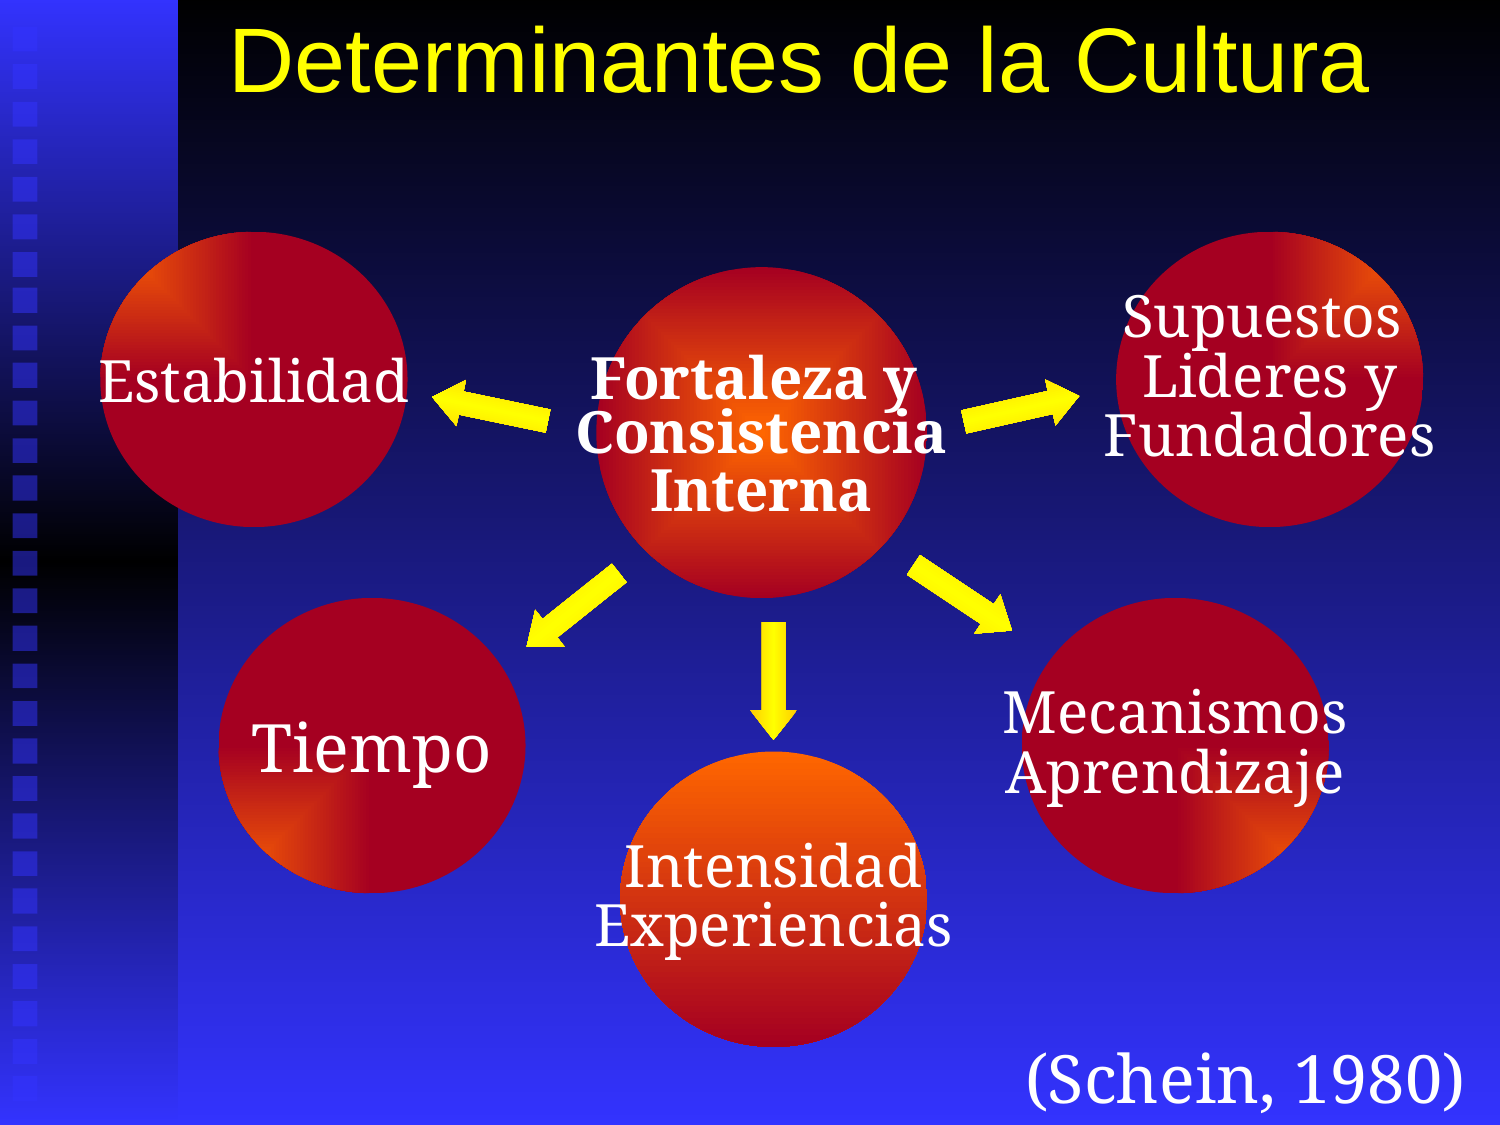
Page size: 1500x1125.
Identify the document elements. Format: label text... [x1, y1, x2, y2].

text_box Mecanismos Aprendizaje [1021, 597, 1329, 894]
text_box [526, 563, 627, 647]
text_box [961, 379, 1080, 434]
text_box Supuestos Lideres y Fundadores [1116, 231, 1424, 528]
text_box [907, 555, 1012, 634]
text_box Fortaleza y Consistencia Interna [596, 267, 927, 599]
text_box (Schein, 1980) [1010, 1029, 1500, 1125]
text_box [750, 621, 798, 740]
title Determinantes de la Cultura [162, 0, 1438, 151]
text_box Tiempo [218, 597, 526, 894]
text_box Estabilidad [100, 231, 408, 528]
text_box Intensidad Experiencias [620, 751, 928, 1047]
text_box [432, 379, 551, 433]
